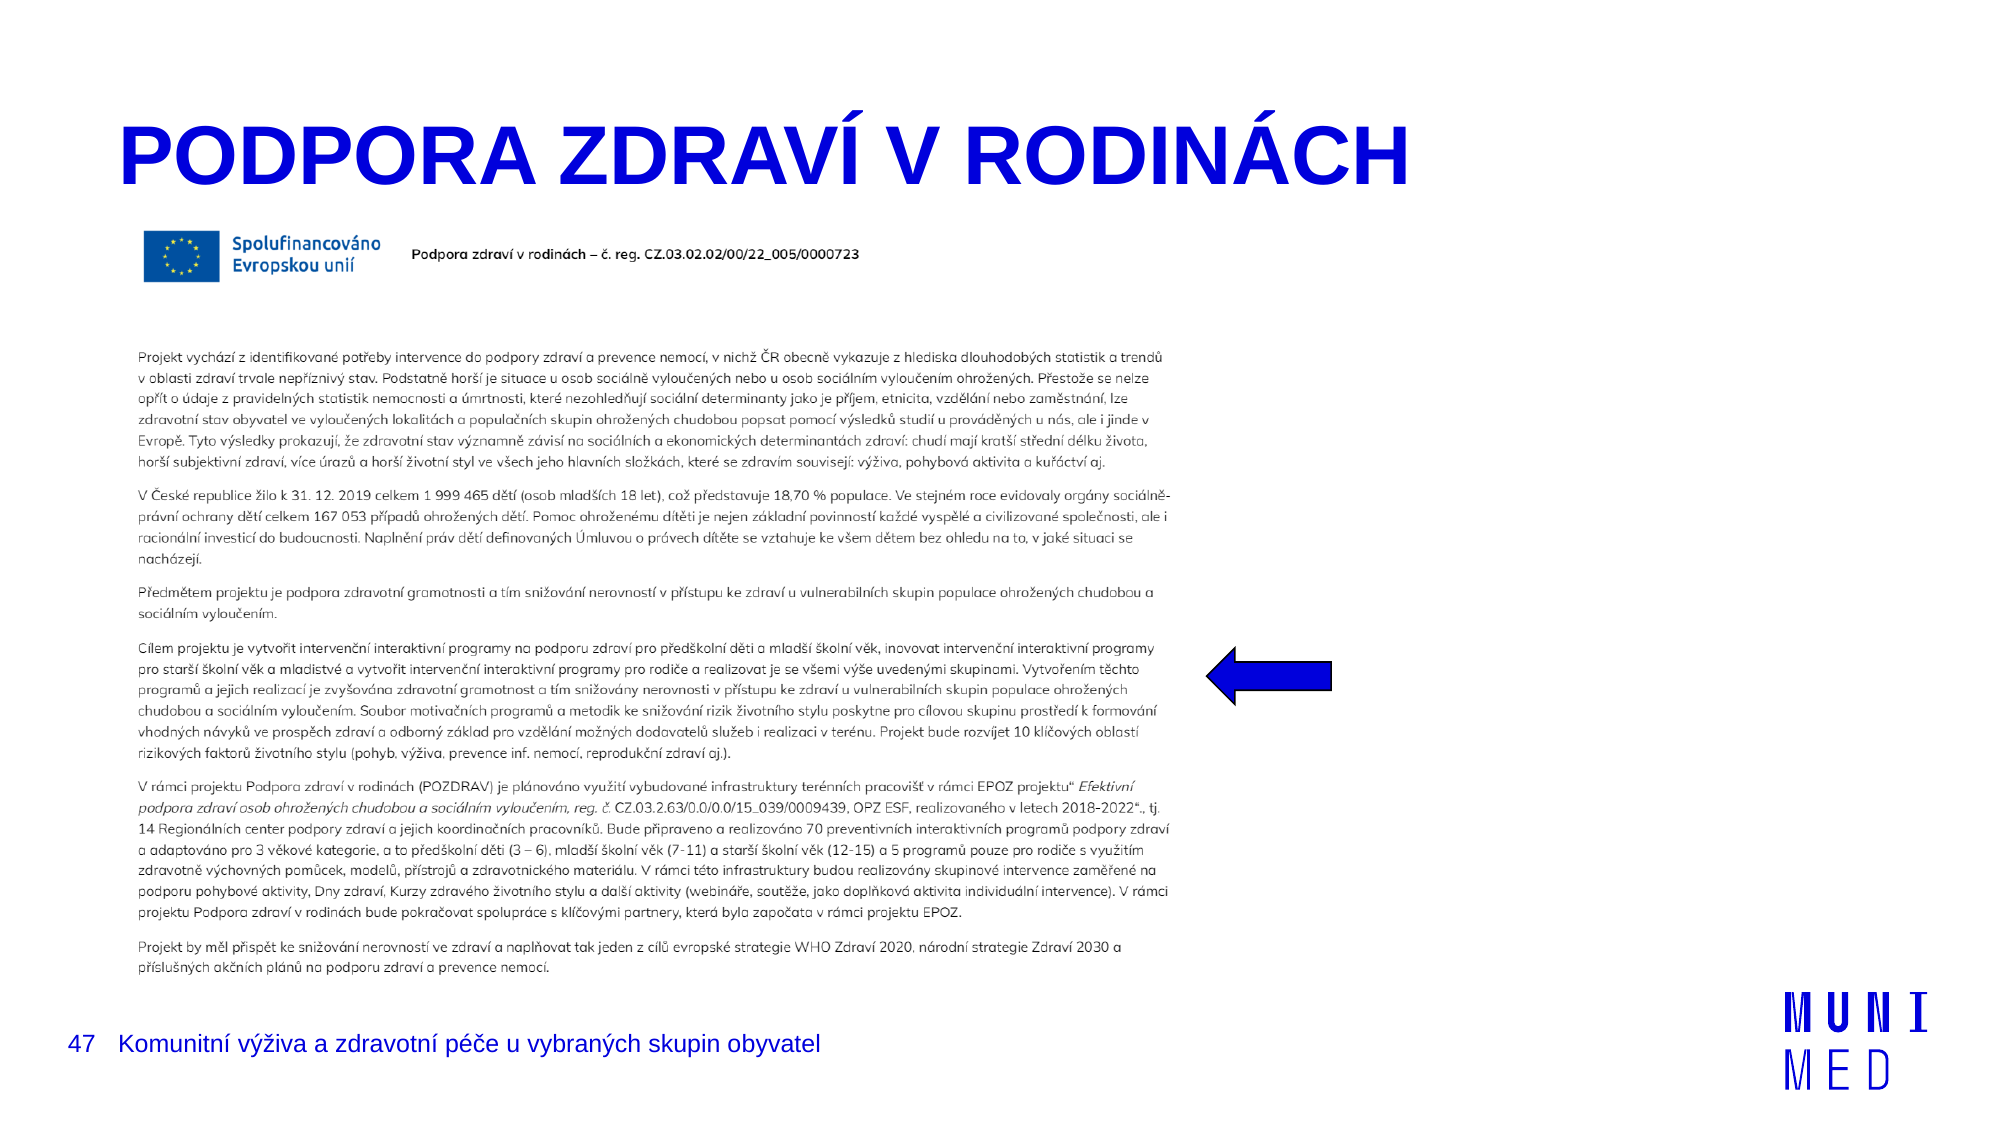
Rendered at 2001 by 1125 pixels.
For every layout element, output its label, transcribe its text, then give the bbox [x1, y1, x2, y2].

title PODPORA ZDRAVÍ V RODINÁCH [118, 118, 1883, 193]
footer Komunitní výživa a zdravotní péče u vybraných skupin obyvatel [118, 1021, 1418, 1063]
text_box [1244, 662, 1332, 691]
slide_number 47 [67, 1021, 110, 1063]
picture [117, 213, 1240, 985]
